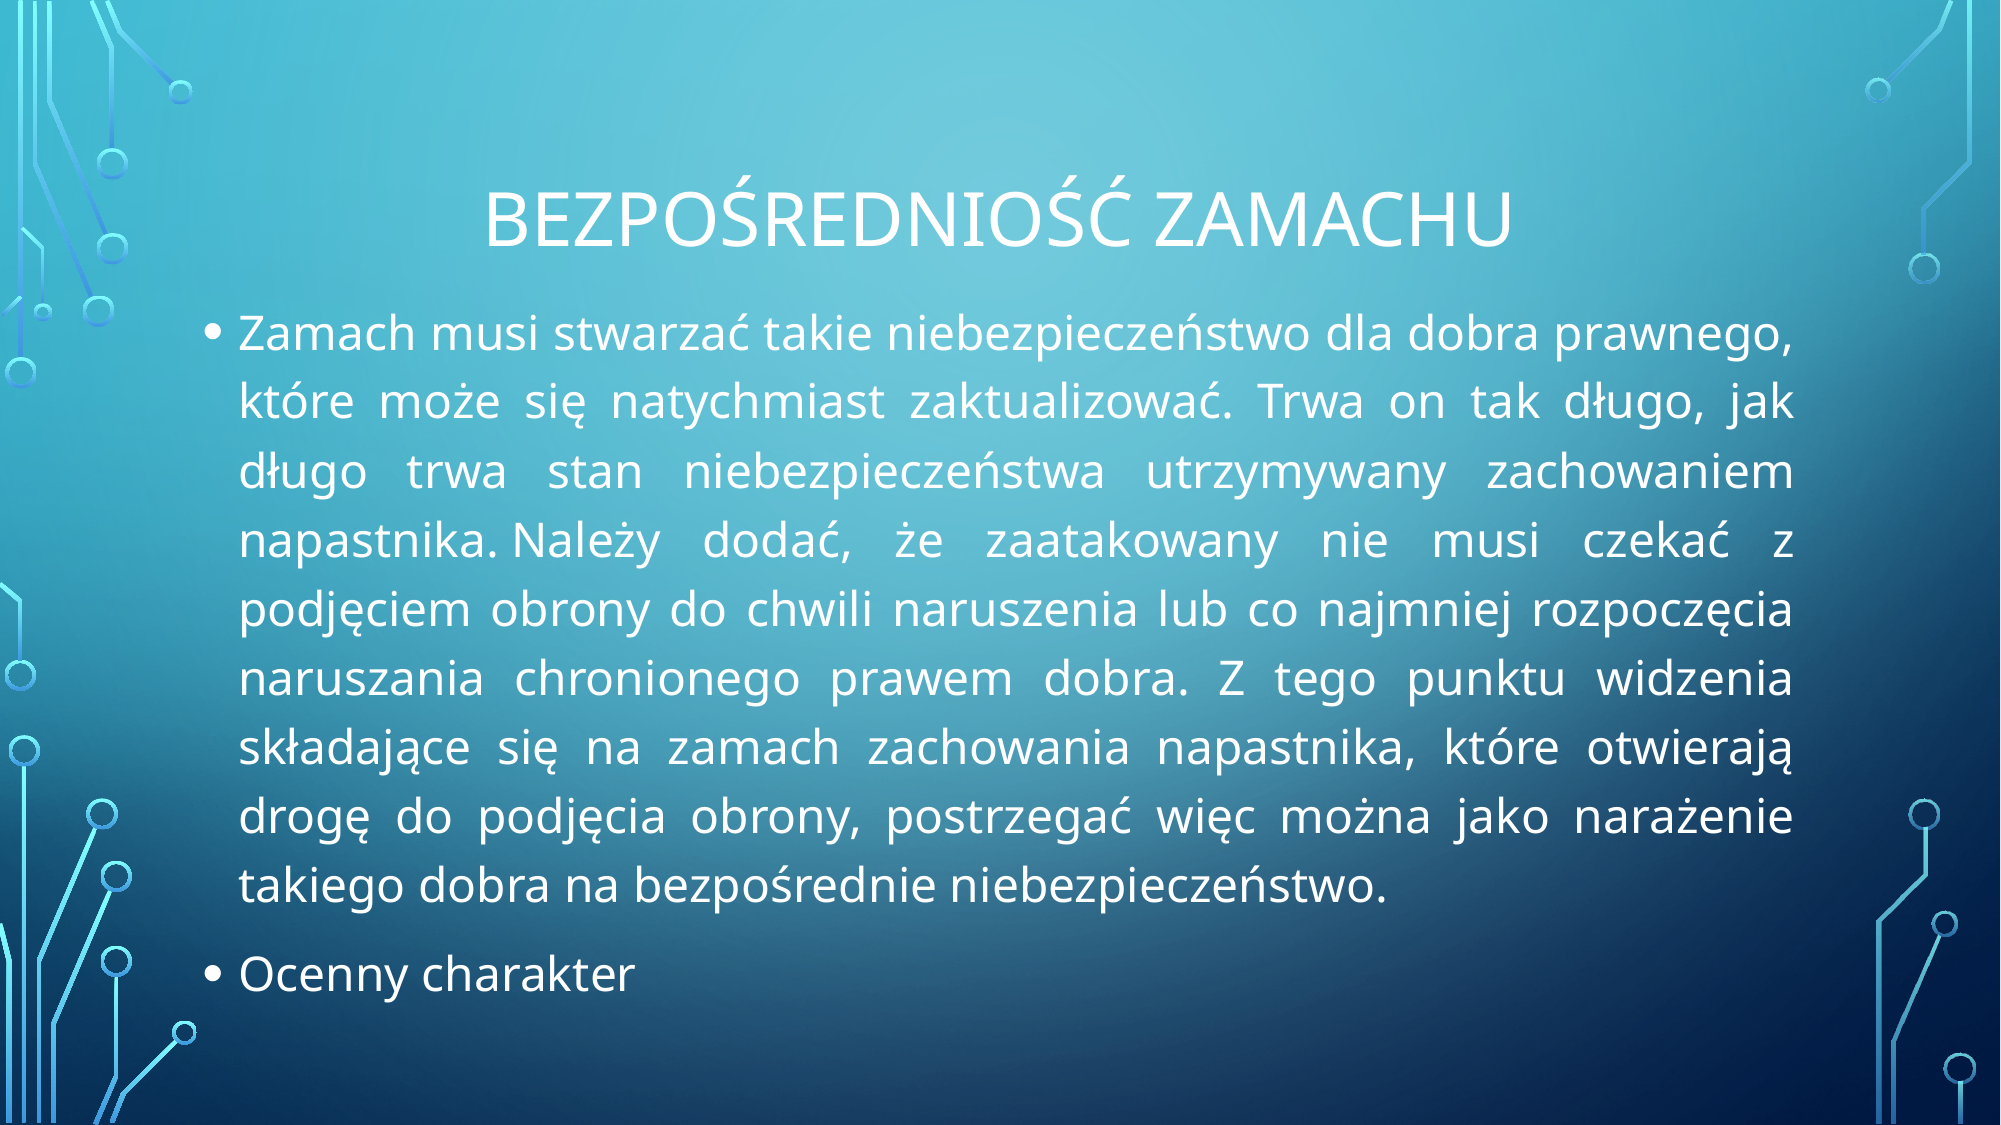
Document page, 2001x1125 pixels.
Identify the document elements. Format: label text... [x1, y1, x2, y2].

list Zamach musi stwarzać takie niebezpieczeństwo dla dobra prawnego, które może się natychmiast zaktualizować. Trwa on tak długo, jak długo trwa stan niebezpieczeństwa utrzymywany zachowaniem napastnika. Należy dodać, że zaatakowany nie musi czekać z podjęciem obrony do chwili naruszenia lub co najmniej rozpoczęcia naruszania chronionego prawem dobra. Z tego punktu widzenia składające się na zamach zachowania napastnika, które otwierają drogę do podjęcia obrony, postrzegać więc można jako narażenie takiego dobra na bezpośrednie niebezpieczeństwo. Ocenny charakter [187, 282, 1813, 1024]
title Bezpośredniość zamachu [187, 101, 1813, 282]
